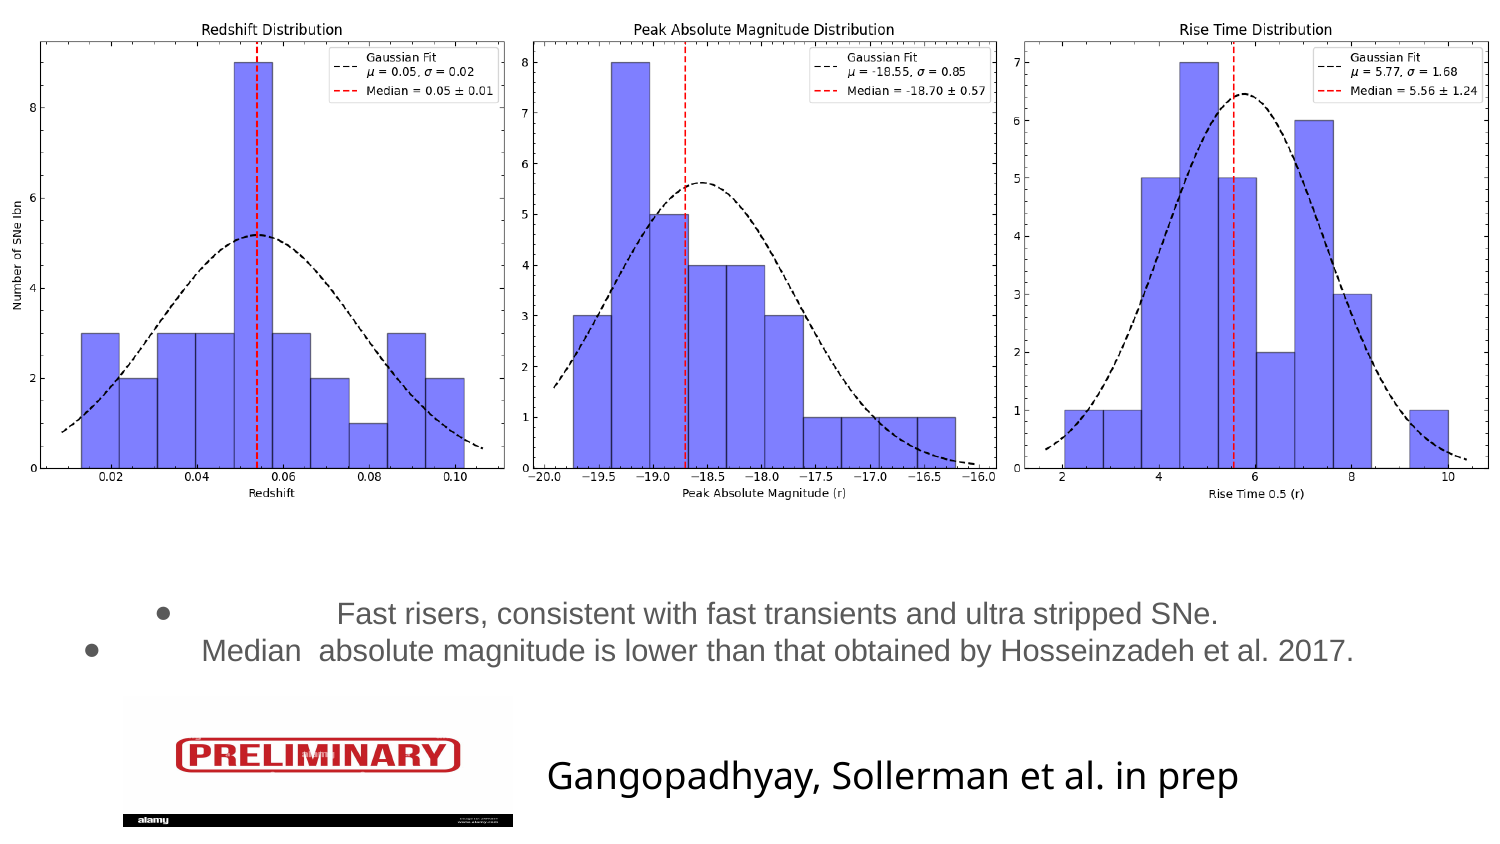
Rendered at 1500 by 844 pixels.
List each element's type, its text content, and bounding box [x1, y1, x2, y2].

text_box Gangopadhyay, Sollerman et al. in prep [531, 737, 1401, 814]
picture [123, 696, 513, 827]
picture [0, 11, 1500, 513]
subtitle Fast risers, consistent with fast transients and ultra stripped SNe. Median absolute magnitude is lower than that obtained by Hosseinzadeh et al. 2017. [43, 578, 1441, 709]
